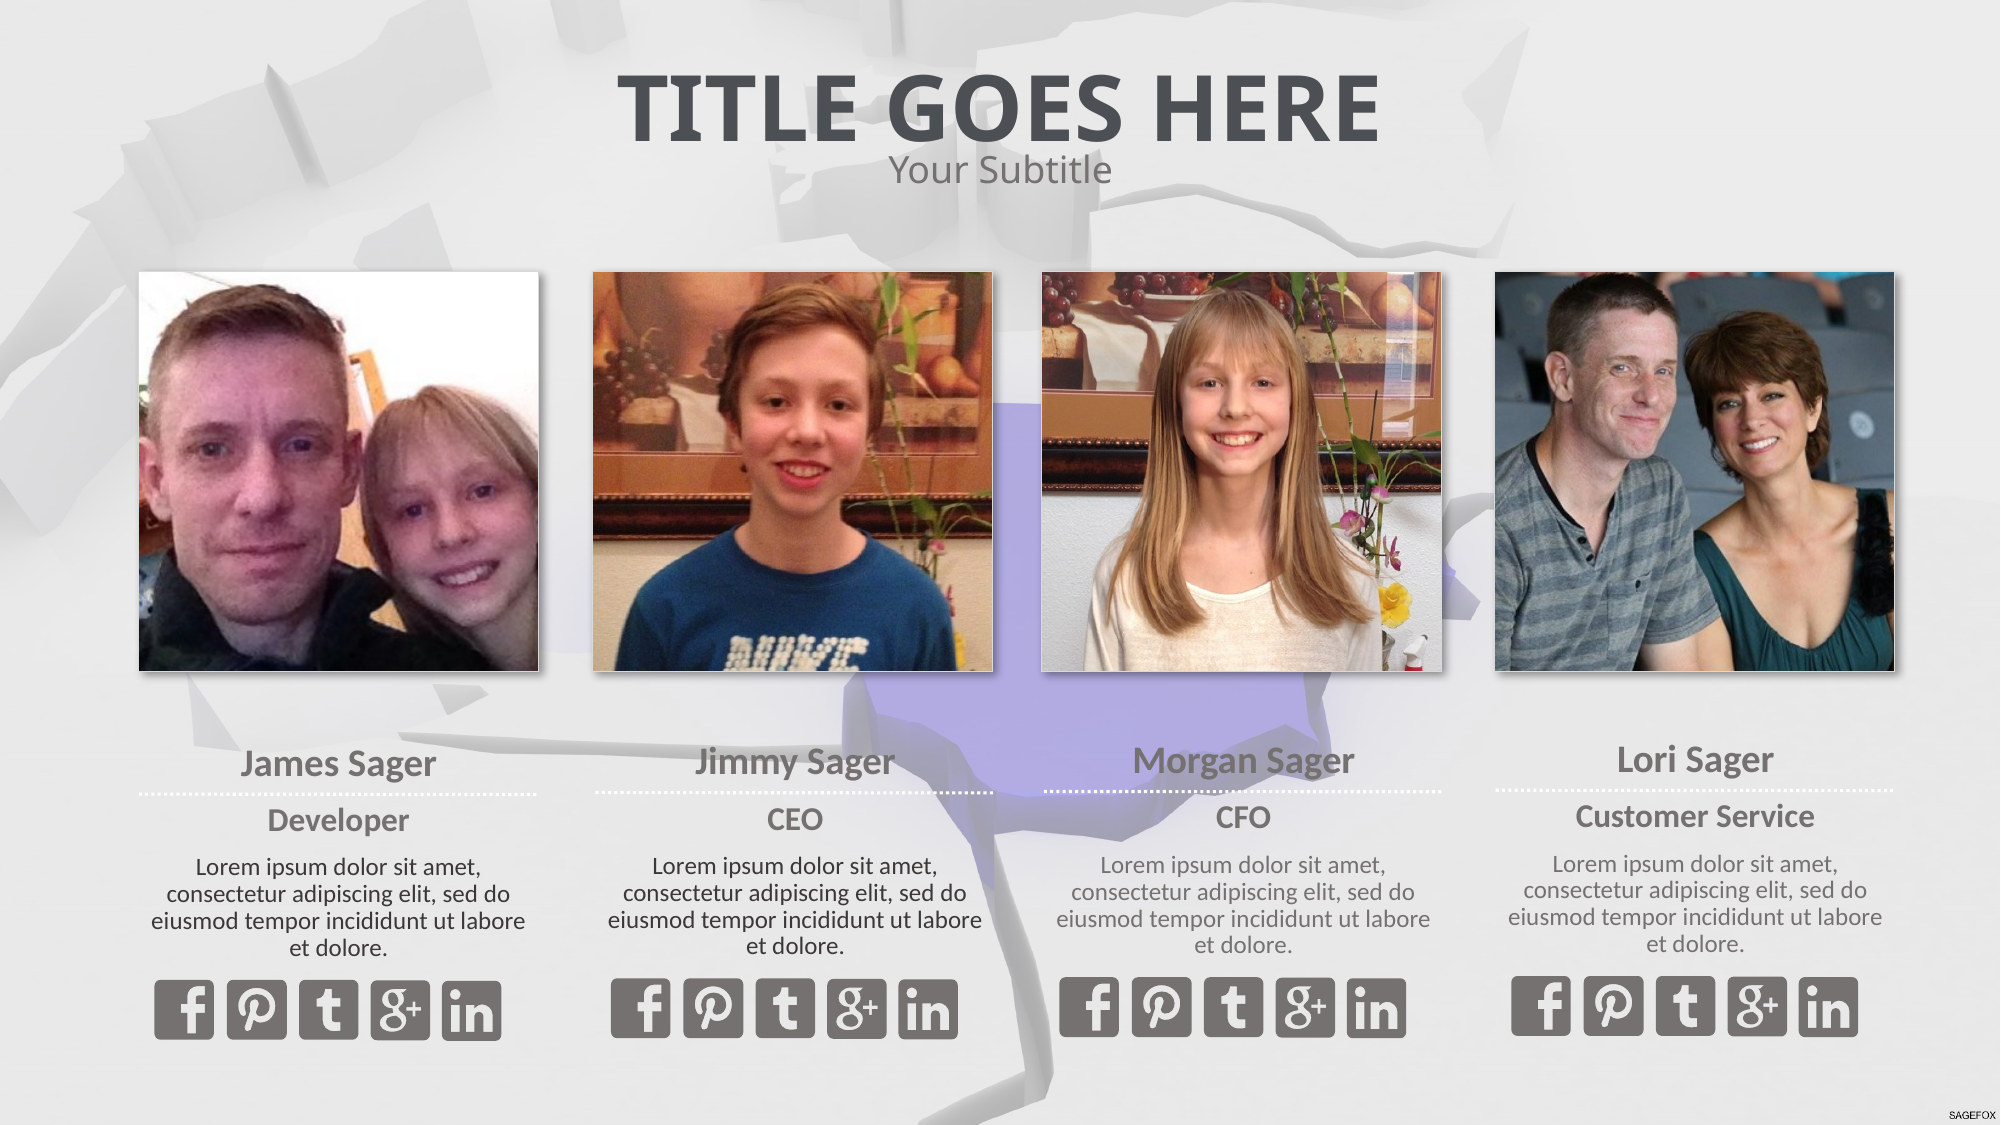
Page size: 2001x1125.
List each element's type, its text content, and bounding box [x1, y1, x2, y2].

text_box CFO [1068, 797, 1419, 840]
text_box CEO [620, 798, 971, 841]
text_box Customer Service [1520, 796, 1871, 839]
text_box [154, 979, 502, 1041]
text_box Developer [163, 799, 514, 842]
text_box Lorem ipsum dolor sit amet, consectetur adipiscing elit, sed do eiusmod tempor incididunt ut labore et dolore. [595, 852, 996, 966]
text_box Morgan Sager [1068, 739, 1419, 782]
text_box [610, 978, 958, 1040]
text_box [591, 270, 993, 672]
text_box Lorem ipsum dolor sit amet, consectetur adipiscing elit, sed do eiusmod tempor incididunt ut labore et dolore. [1043, 851, 1444, 965]
text_box [1494, 271, 1896, 673]
text_box James Sager [163, 742, 514, 785]
text_box Jimmy Sager [620, 740, 971, 784]
text_box Lorem ipsum dolor sit amet, consectetur adipiscing elit, sed do eiusmod tempor incididunt ut labore et dolore. [1495, 850, 1896, 964]
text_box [548, 42, 1452, 199]
text_box Lori Sager [1520, 738, 1871, 781]
text_box [138, 270, 540, 672]
text_box Lorem ipsum dolor sit amet, consectetur adipiscing elit, sed do eiusmod tempor incididunt ut labore et dolore. [138, 854, 539, 968]
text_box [1511, 976, 1859, 1038]
picture [1925, 0, 2001, 1125]
text_box [1040, 270, 1442, 672]
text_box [1059, 977, 1407, 1039]
